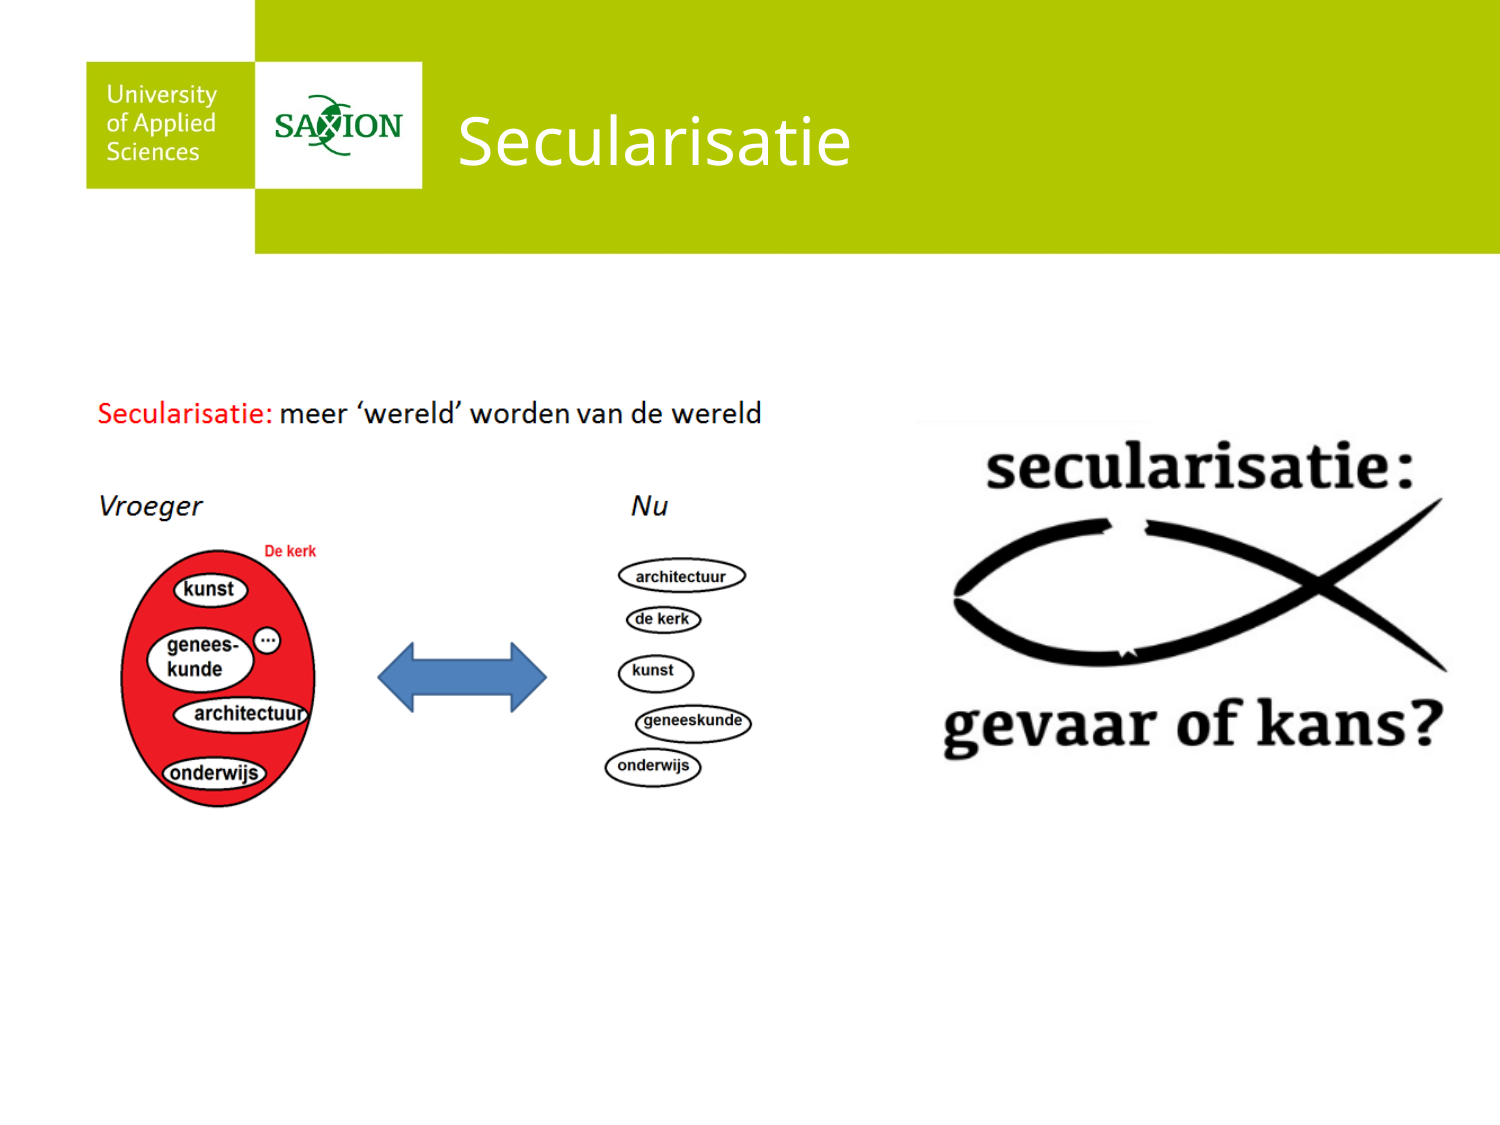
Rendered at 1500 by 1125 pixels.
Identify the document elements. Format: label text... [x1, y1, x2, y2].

title Secularisatie [442, 45, 1425, 233]
picture [0, 0, 1500, 1008]
